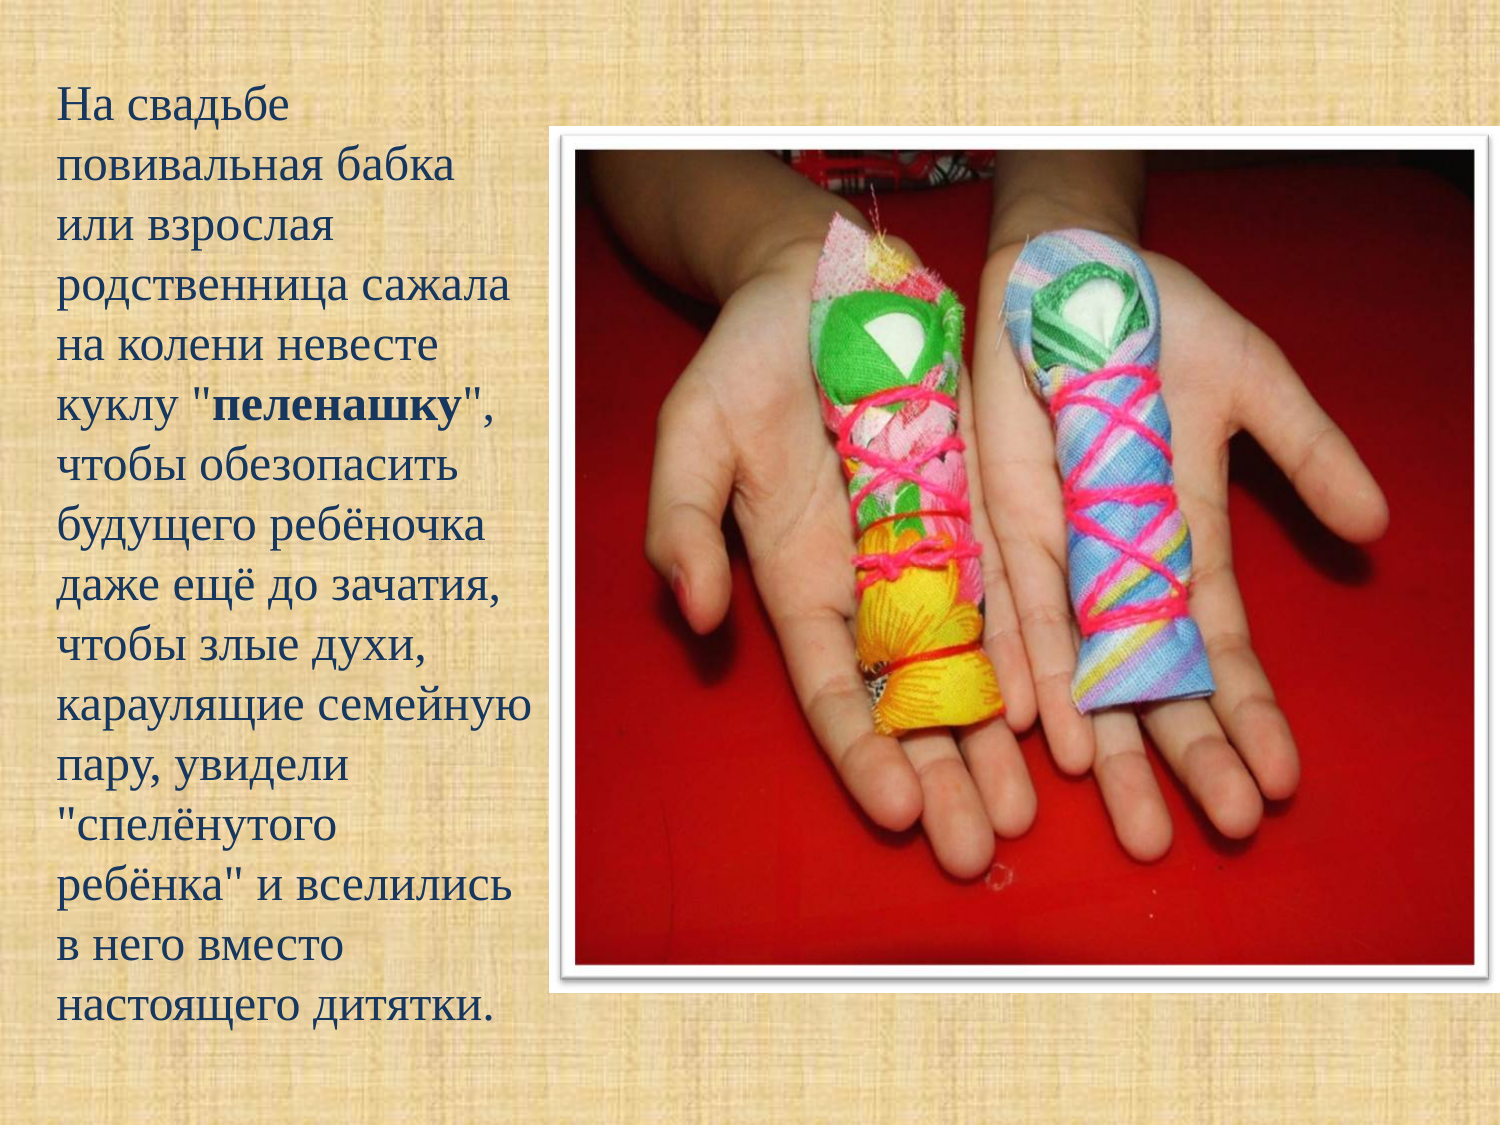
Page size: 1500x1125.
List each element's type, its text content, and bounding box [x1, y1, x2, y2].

picture [549, 126, 1500, 993]
title На свадьбе повивальная бабка или взрослая родственница сажала на колени невесте куклу "пеленашку", чтобы обезопасить будущего ребёночка даже ещё до зачатия, чтобы злые духи, караулящие семейную пару, увидели "спелёнутого ребёнка" и вселились в него вместо настоящего дитятки. [41, 90, 550, 1012]
